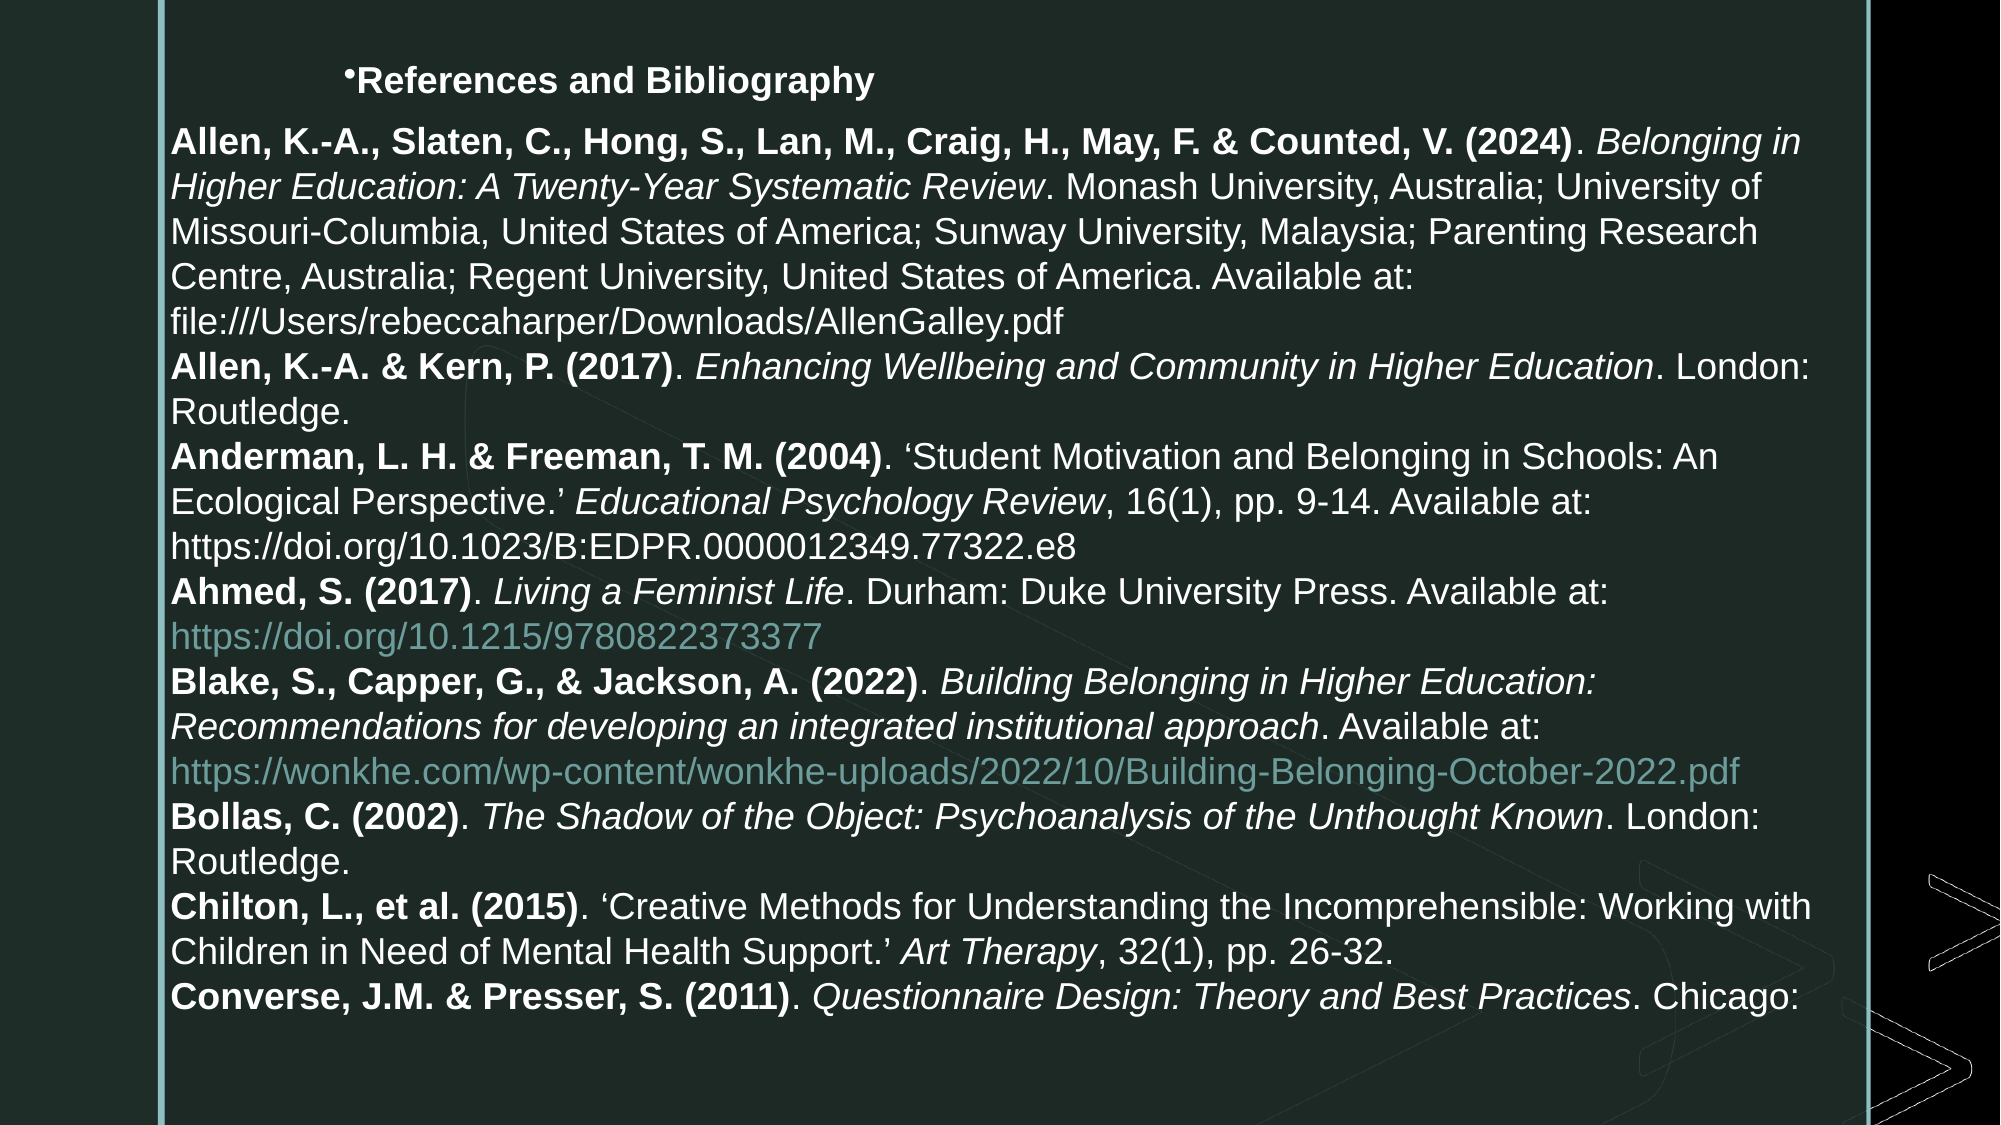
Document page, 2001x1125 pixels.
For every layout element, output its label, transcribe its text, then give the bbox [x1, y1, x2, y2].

text_box Allen, K.-A., Slaten, C., Hong, S., Lan, M., Craig, H., May, F. & Counted, V. (2024). Belonging in Higher Education: A Twenty-Year Systematic Review. Monash University, Australia; University of Missouri-Columbia, United States of America; Sunway University, Malaysia; Parenting Research Centre, Australia; Regent University, United States of America. Available at: file:///Users/rebeccaharper/Downloads/AllenGalley.pdf Allen, K.-A. & Kern, P. (2017). Enhancing Wellbeing and Community in Higher Education. London: Routledge. Anderman, L. H. & Freeman, T. M. (2004). ‘Student Motivation and Belonging in Schools: An Ecological Perspective.’ Educational Psychology Review, 16(1), pp. 9-14. Available at: https://doi.org/10.1023/B:EDPR.0000012349.77322.e8 Ahmed, S. (2017). Living a Feminist Life. Durham: Duke University Press. Available at: https://doi.org/10.1215/9780822373377 Blake, S., Capper, G., & Jackson, A. (2022). Building Belonging in Higher Education: Recommendations for developing an integrated institutional approach. Available at: https://wonkhe.com/wp-content/wonkhe-uploads/2022/10/Building-Belonging-October-2022.pdf Bollas, C. (2002). The Shadow of the Object: Psychoanalysis of the Unthought Known. London: Routledge. Chilton, L., et al. (2015). ‘Creative Methods for Understanding the Incomprehensible: Working with Children in Need of Mental Health Support.’ Art Therapy, 32(1), pp. 26-32. Converse, J.M. & Presser, S. (2011). Questionnaire Design: Theory and Best Practices. Chicago: [155, 109, 1847, 1025]
picture [1871, 0, 2000, 1125]
text_box References and Bibliography [328, 48, 1428, 109]
